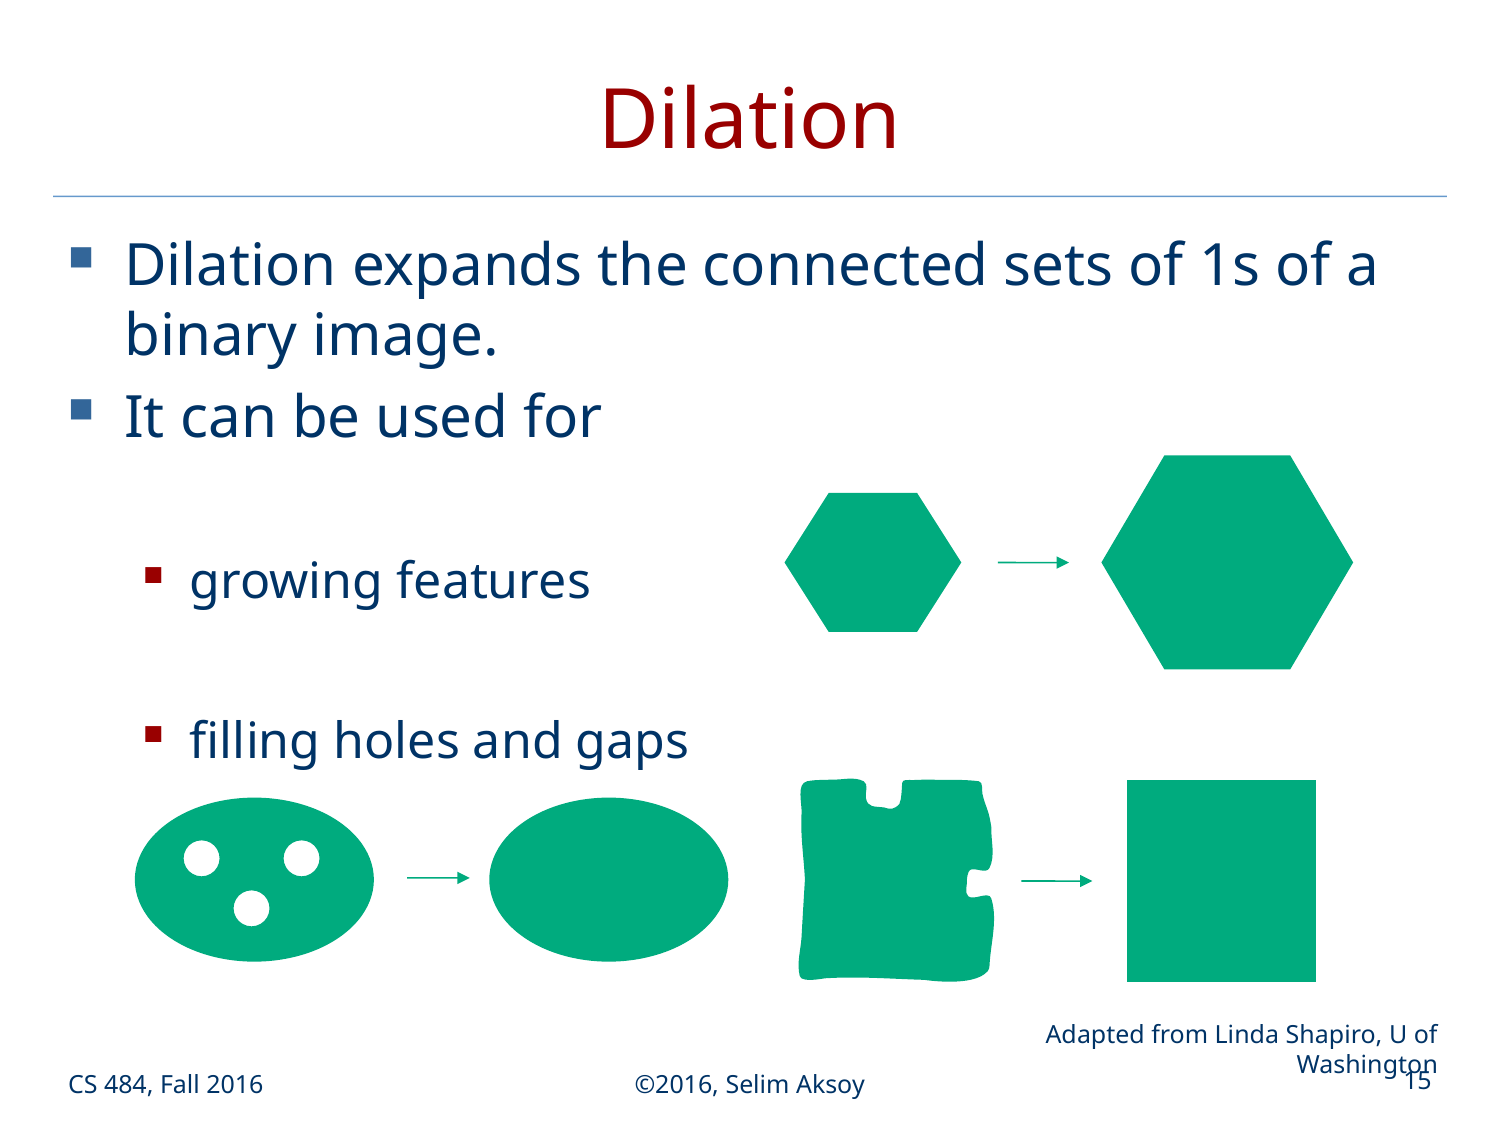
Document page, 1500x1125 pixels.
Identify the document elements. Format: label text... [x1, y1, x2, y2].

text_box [796, 774, 1316, 988]
title Dilation [53, 31, 1447, 173]
footer ©2016, Selim Aksoy [511, 1052, 988, 1107]
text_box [785, 455, 1353, 669]
slide_number 15 [1134, 1086, 1448, 1107]
text_box Adapted from Linda Shapiro, U of Washington [890, 1011, 1453, 1086]
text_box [135, 798, 728, 962]
slide_number CS 484, Fall 2016 [52, 1052, 366, 1107]
list Dilation expands the connected sets of 1s of a binary image. It can be used for growing features filling holes and gaps [53, 220, 1447, 1035]
